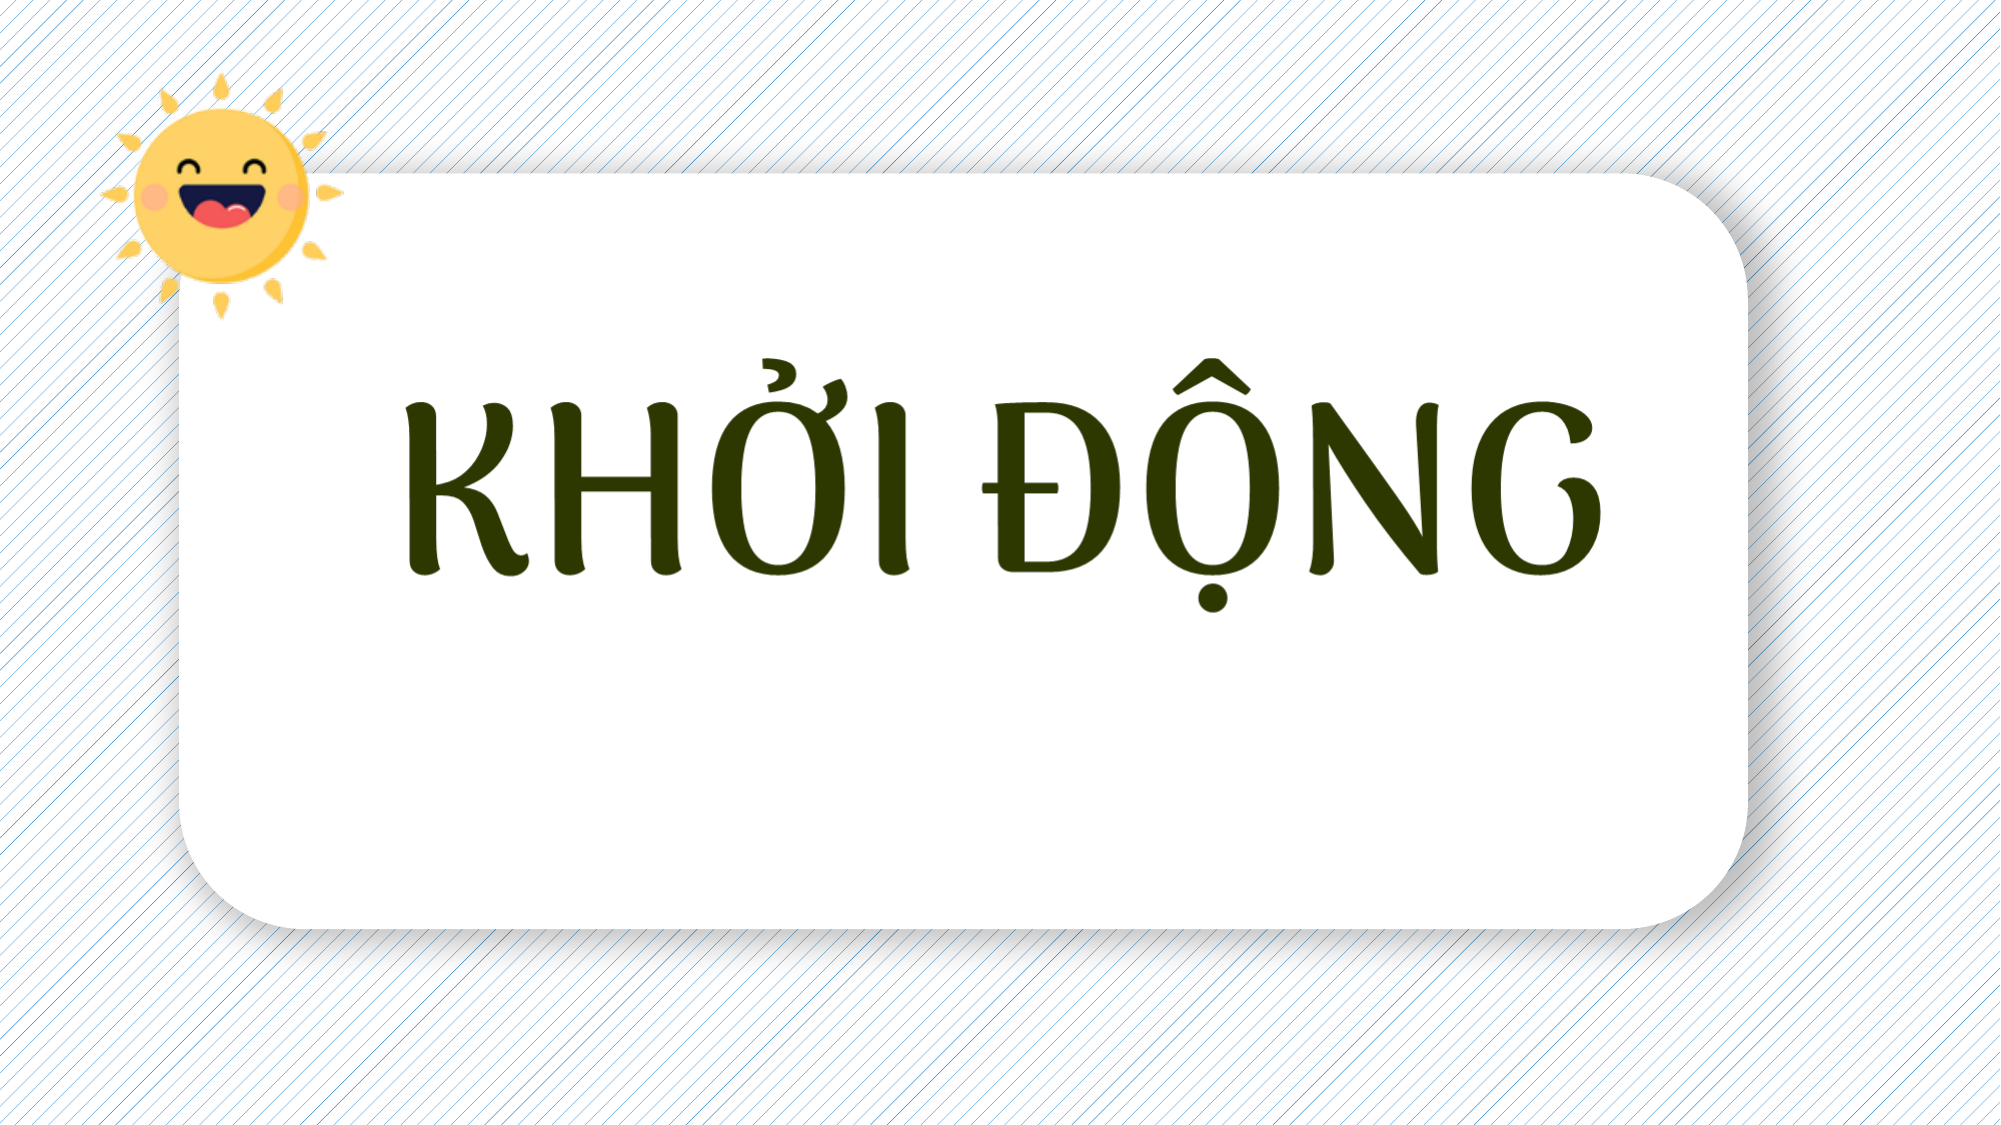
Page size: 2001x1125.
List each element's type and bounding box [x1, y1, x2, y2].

text_box [408, 172, 1749, 309]
text_box [178, 331, 1749, 931]
picture [65, 53, 1757, 815]
